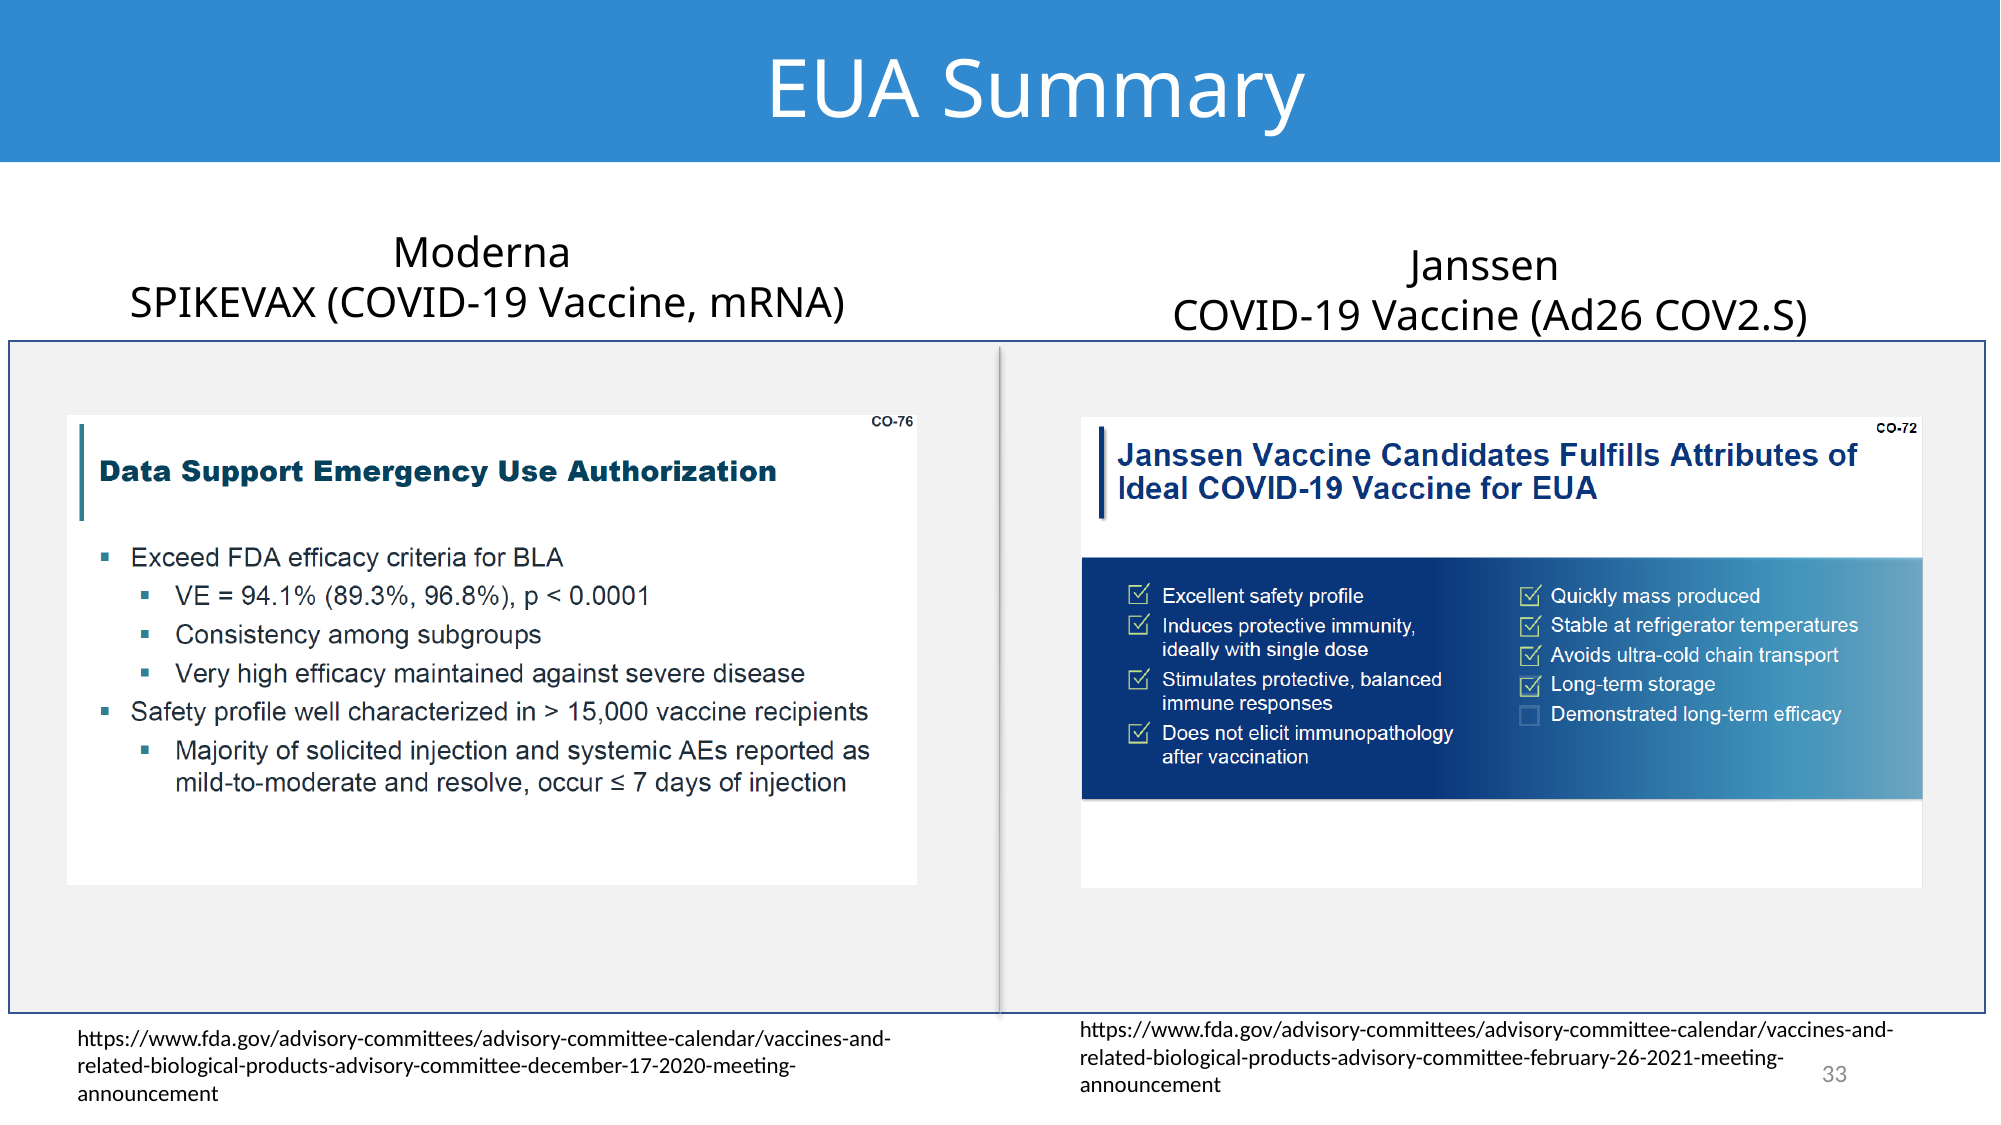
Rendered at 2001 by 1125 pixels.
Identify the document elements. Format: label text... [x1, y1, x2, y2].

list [1081, 418, 1923, 888]
text_box Janssen COVID-19 Vaccine (Ad26 COV2.S) [1065, 231, 1916, 347]
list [67, 415, 917, 885]
slide_number 33 [1412, 1042, 1863, 1103]
text_box https://www.fda.gov/advisory-committees/advisory-committee-calendar/vaccines-and-related-biological-products-advisory-committee-february-26-2021-meeting-announcement [1065, 1007, 1916, 1105]
text_box [8, 340, 1986, 1014]
text_box https://www.fda.gov/advisory-committees/advisory-committee-calendar/vaccines-and-related-biological-products-advisory-committee-december-17-2020-meeting-announcement [62, 1016, 913, 1114]
text_box Moderna SPIKEVAX (COVID-19 Vaccine, mRNA) [62, 218, 913, 334]
picture [990, 341, 1010, 1027]
title EUA Summary [252, 40, 1820, 143]
